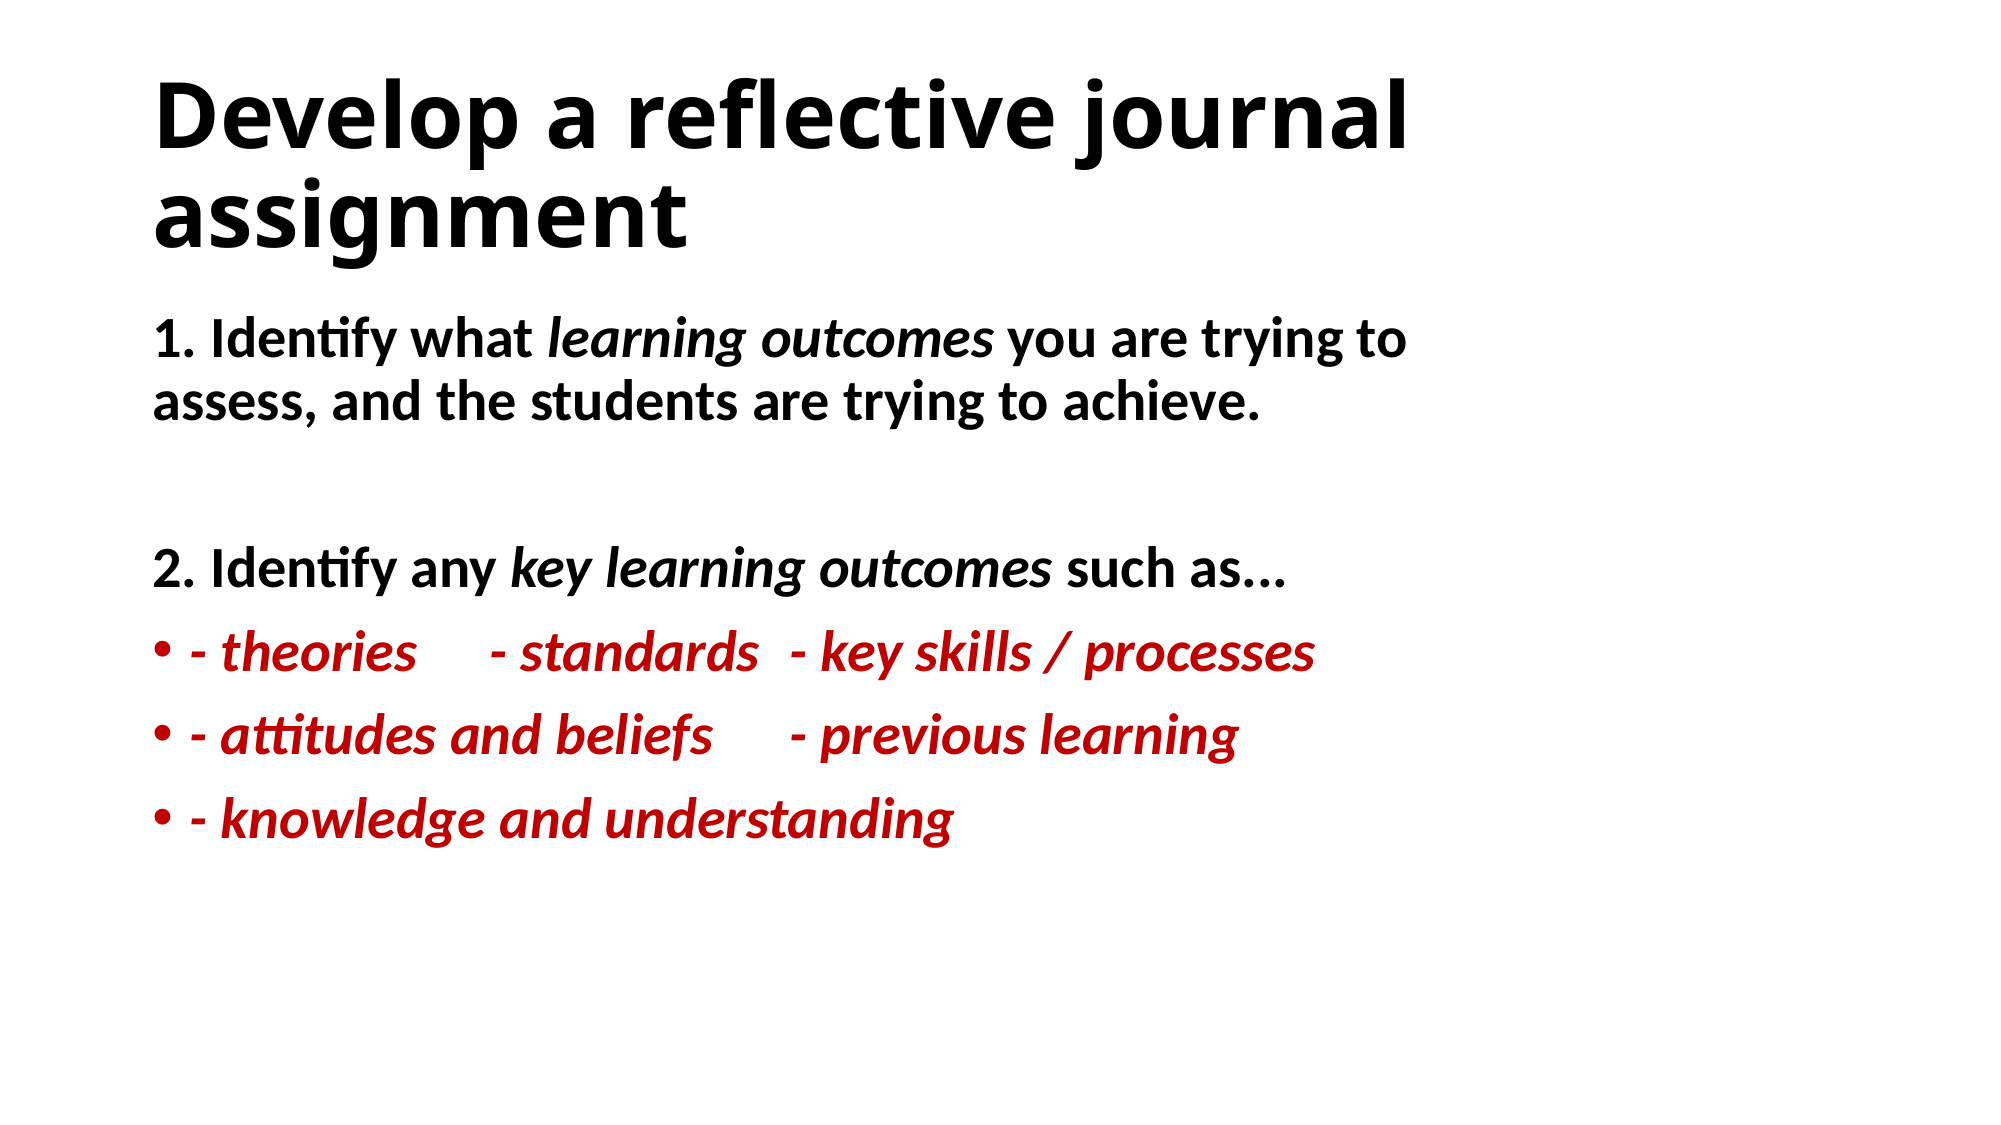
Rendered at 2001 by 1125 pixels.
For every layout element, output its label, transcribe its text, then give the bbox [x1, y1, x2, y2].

list 1. Identify what learning outcomes you are trying to assess, and the students are trying to achieve. 2. Identify any key learning outcomes such as... - theories - standards - key skills / processes - attitudes and beliefs - previous learning - knowledge and understanding [137, 299, 1497, 1014]
title Develop a reflective journal assignment [137, 59, 1863, 278]
